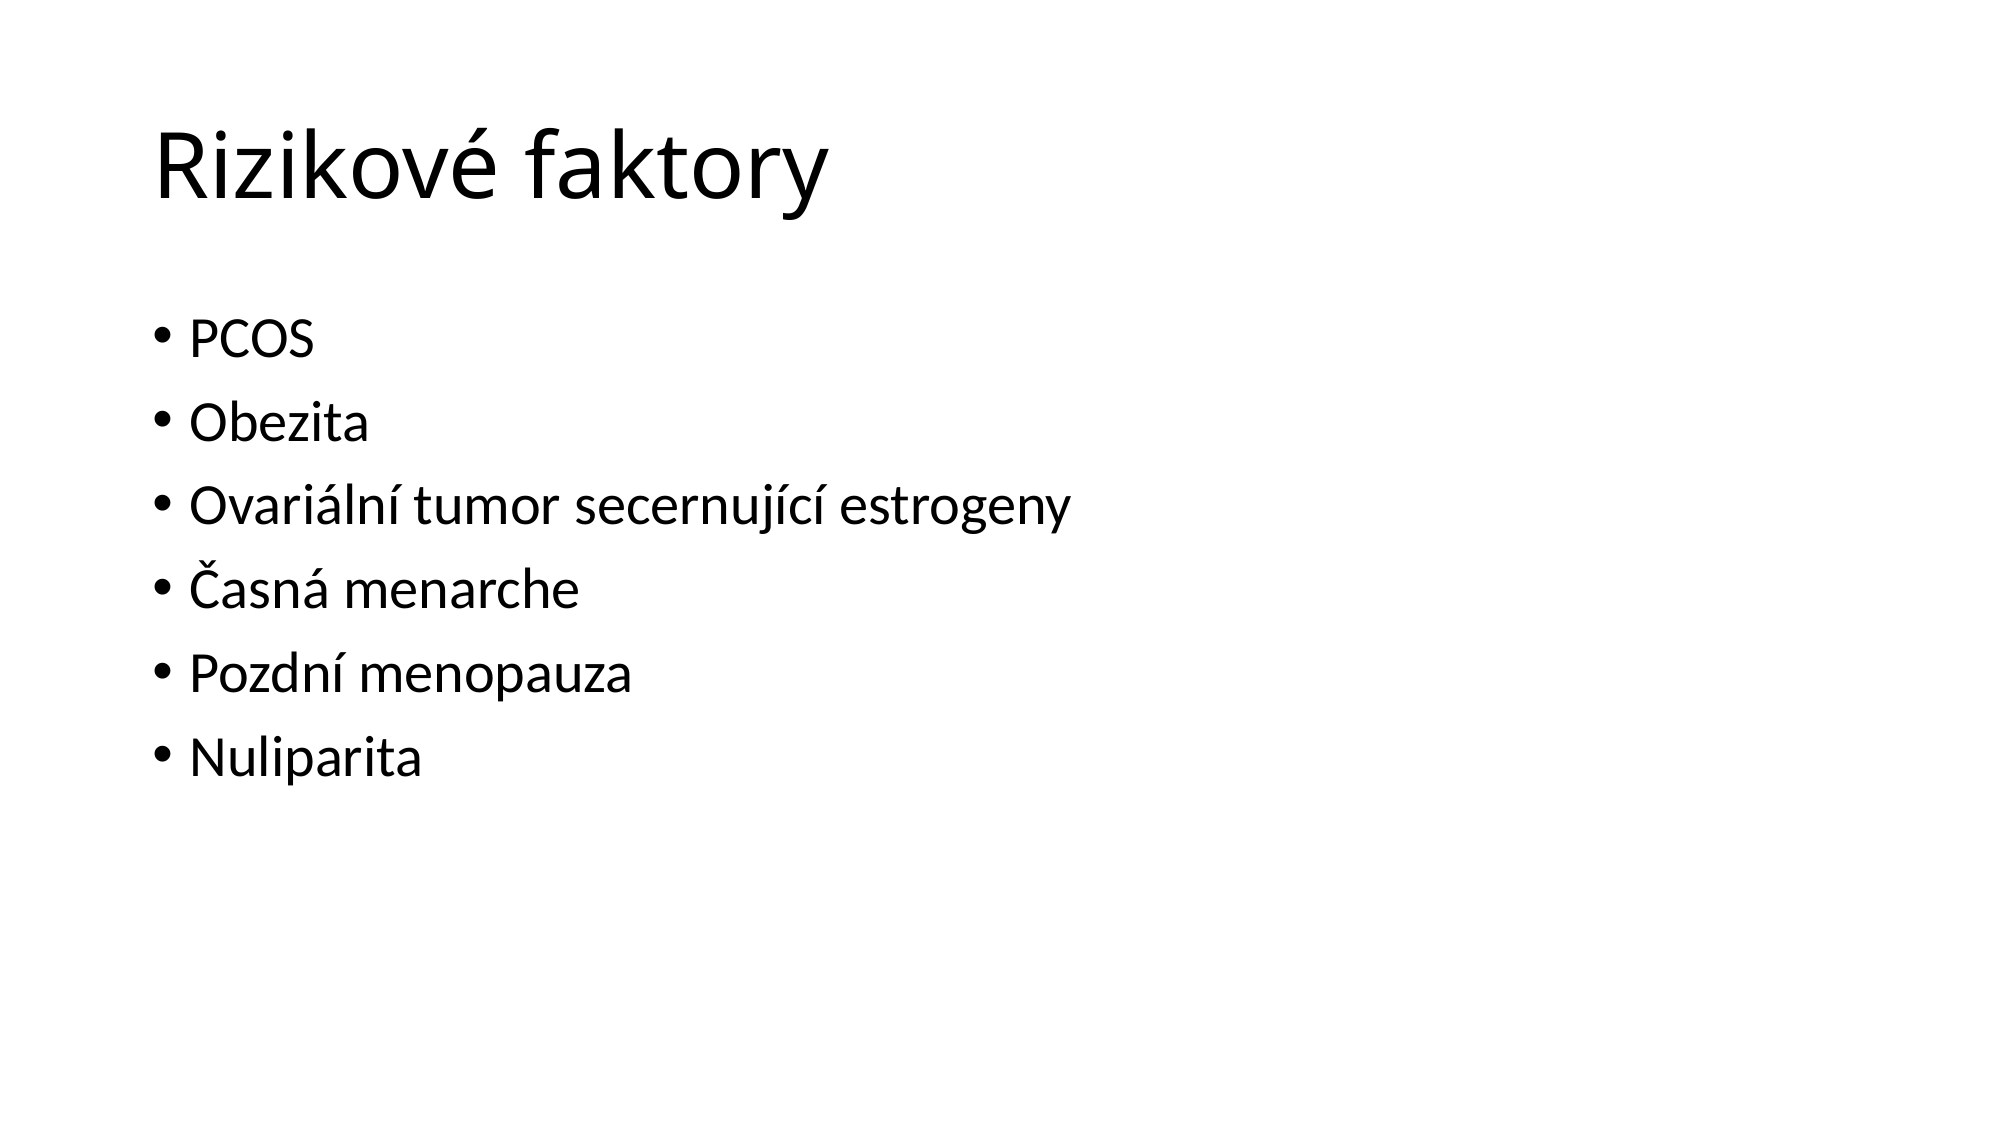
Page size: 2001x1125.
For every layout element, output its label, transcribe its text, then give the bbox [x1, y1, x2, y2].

title Rizikové faktory [137, 59, 1863, 278]
list PCOS Obezita Ovariální tumor secernující estrogeny Časná menarche Pozdní menopauza Nuliparita [137, 299, 1863, 1014]
